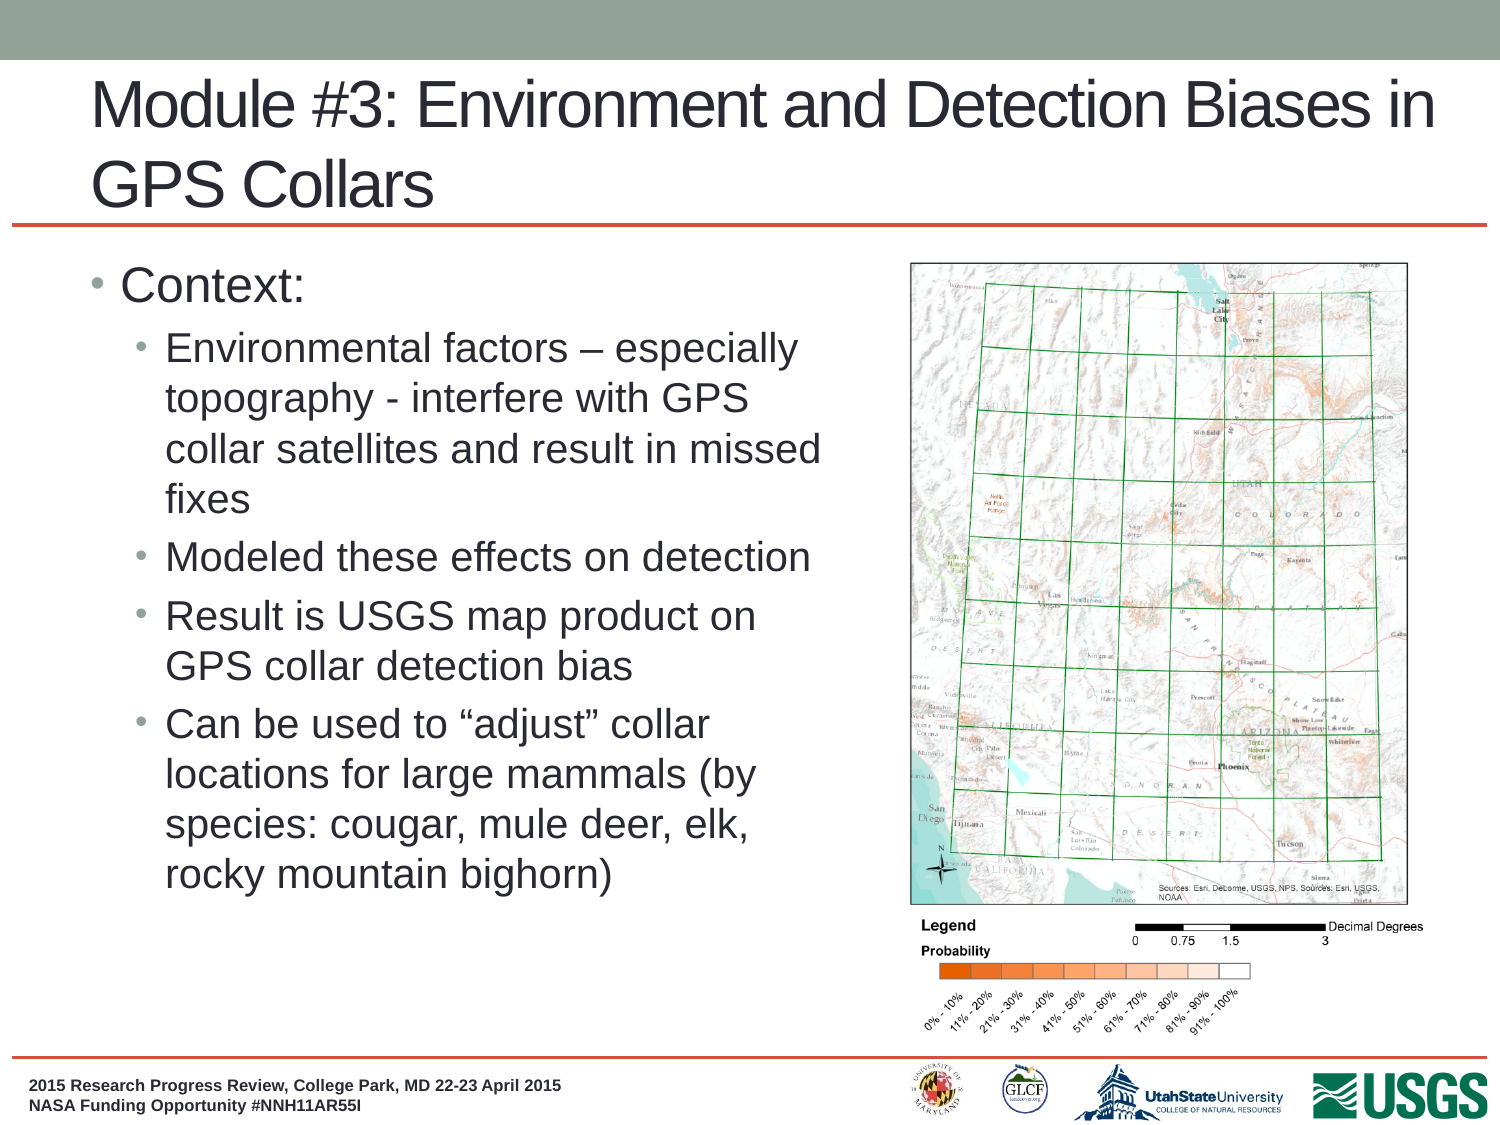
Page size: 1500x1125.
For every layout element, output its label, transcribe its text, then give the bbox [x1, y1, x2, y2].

picture [842, 235, 1475, 1053]
list Context: Environmental factors – especially topography - interfere with GPS collar satellites and result in missed fixes Modeled these effects on detection Result is USGS map product on GPS collar detection bias Can be used to “adjust” collar locations for large mammals (by species: cougar, mule deer, elk, rocky mountain bighorn) [75, 245, 839, 1011]
title Module #3: Environment and Detection Biases in GPS Collars [75, 60, 1475, 221]
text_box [12, 1057, 1488, 1123]
